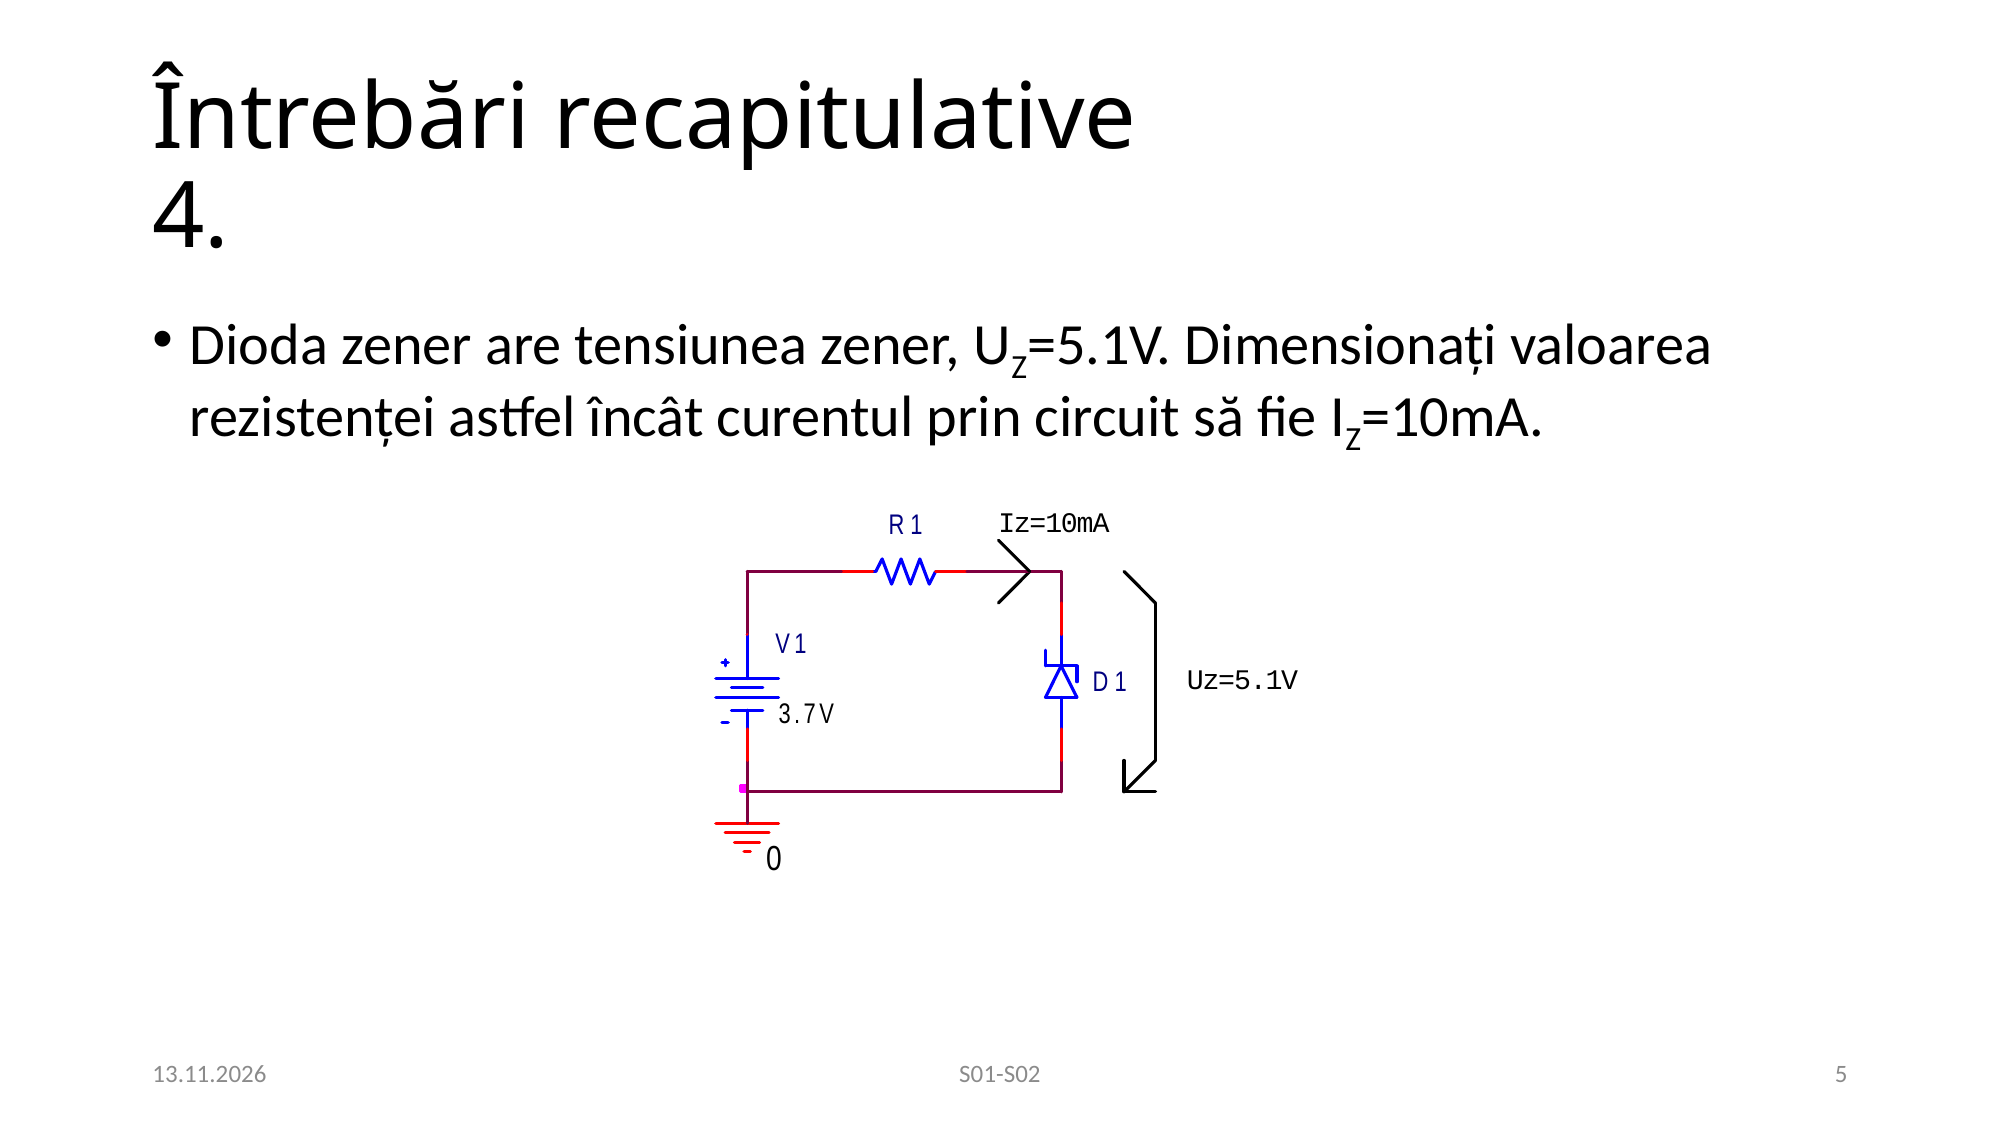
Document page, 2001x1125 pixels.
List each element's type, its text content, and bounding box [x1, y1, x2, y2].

slide_number 5 [1412, 1042, 1863, 1103]
footer S01-S02 [662, 1042, 1338, 1103]
picture [696, 505, 1304, 878]
list Dioda zener are tensiunea zener, UZ=5.1V. Dimensionați valoarea rezistenței astfel încât curentul prin circuit să fie IZ=10mA. [137, 299, 1863, 1014]
title Întrebări recapitulative 4. [137, 59, 1863, 278]
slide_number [137, 1042, 588, 1103]
